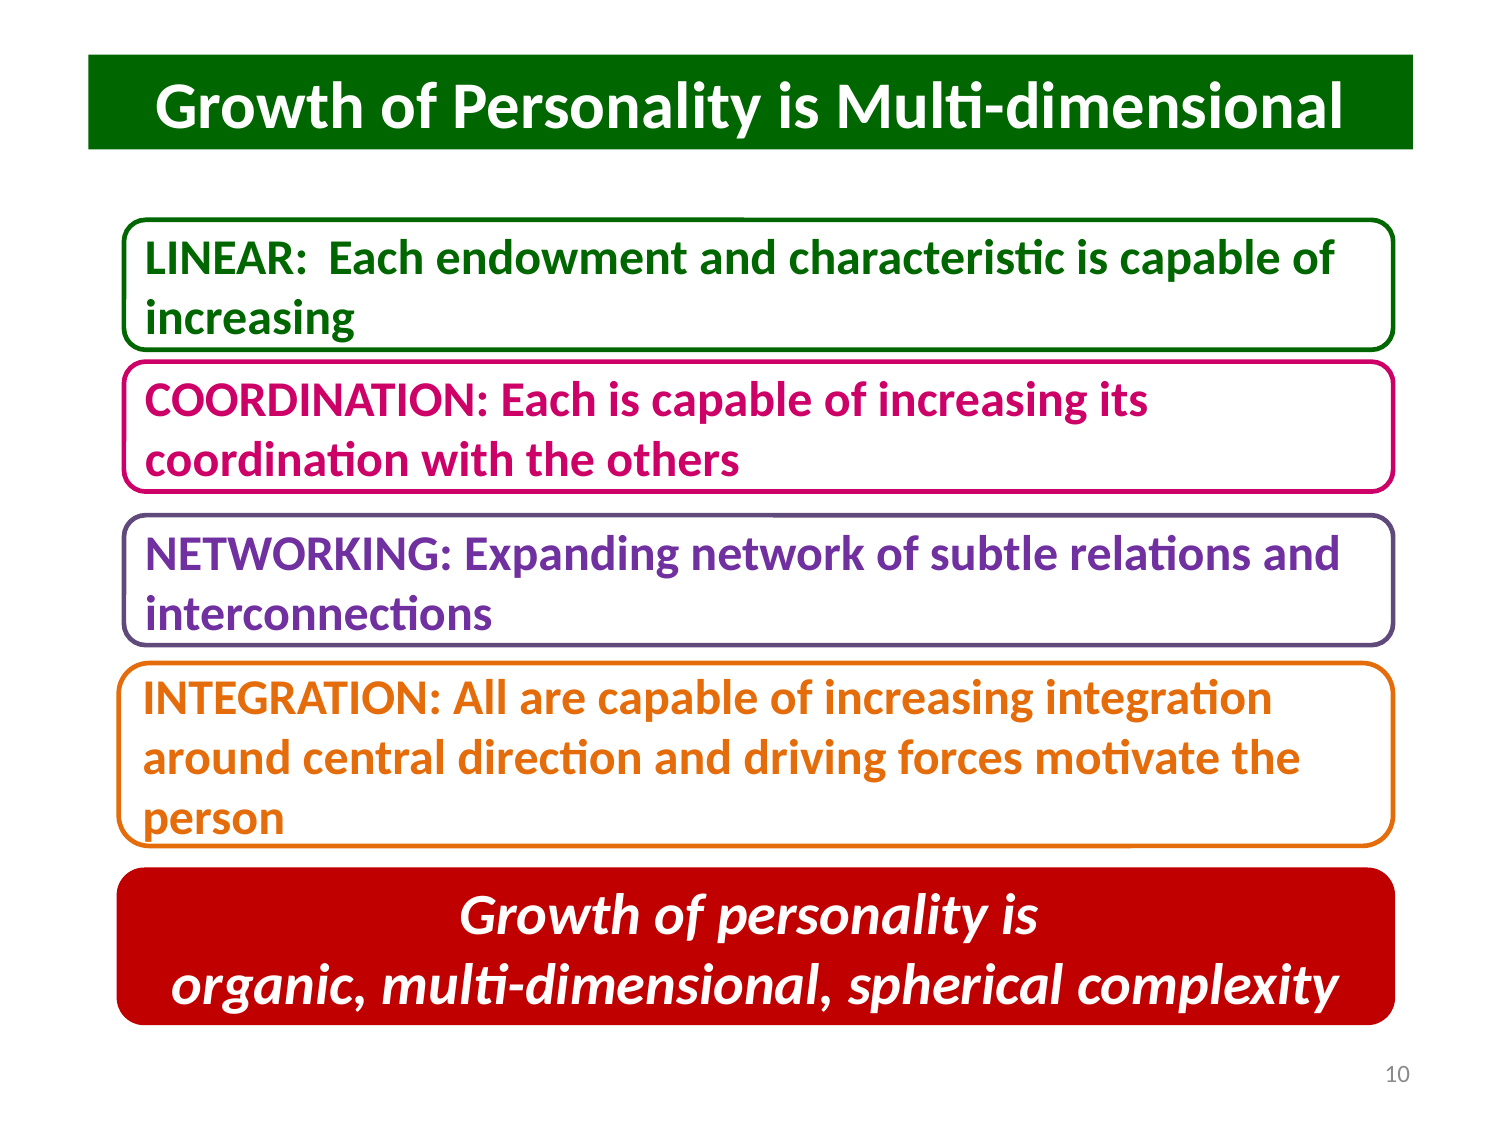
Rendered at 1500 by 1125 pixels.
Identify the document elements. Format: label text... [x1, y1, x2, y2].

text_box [118, 219, 1394, 847]
text_box Growth of Personality is Multi-dimensional [88, 54, 1413, 150]
slide_number 10 [1074, 1042, 1425, 1103]
text_box Growth of personality is organic, multi-dimensional, spherical complexity [116, 867, 1396, 1026]
